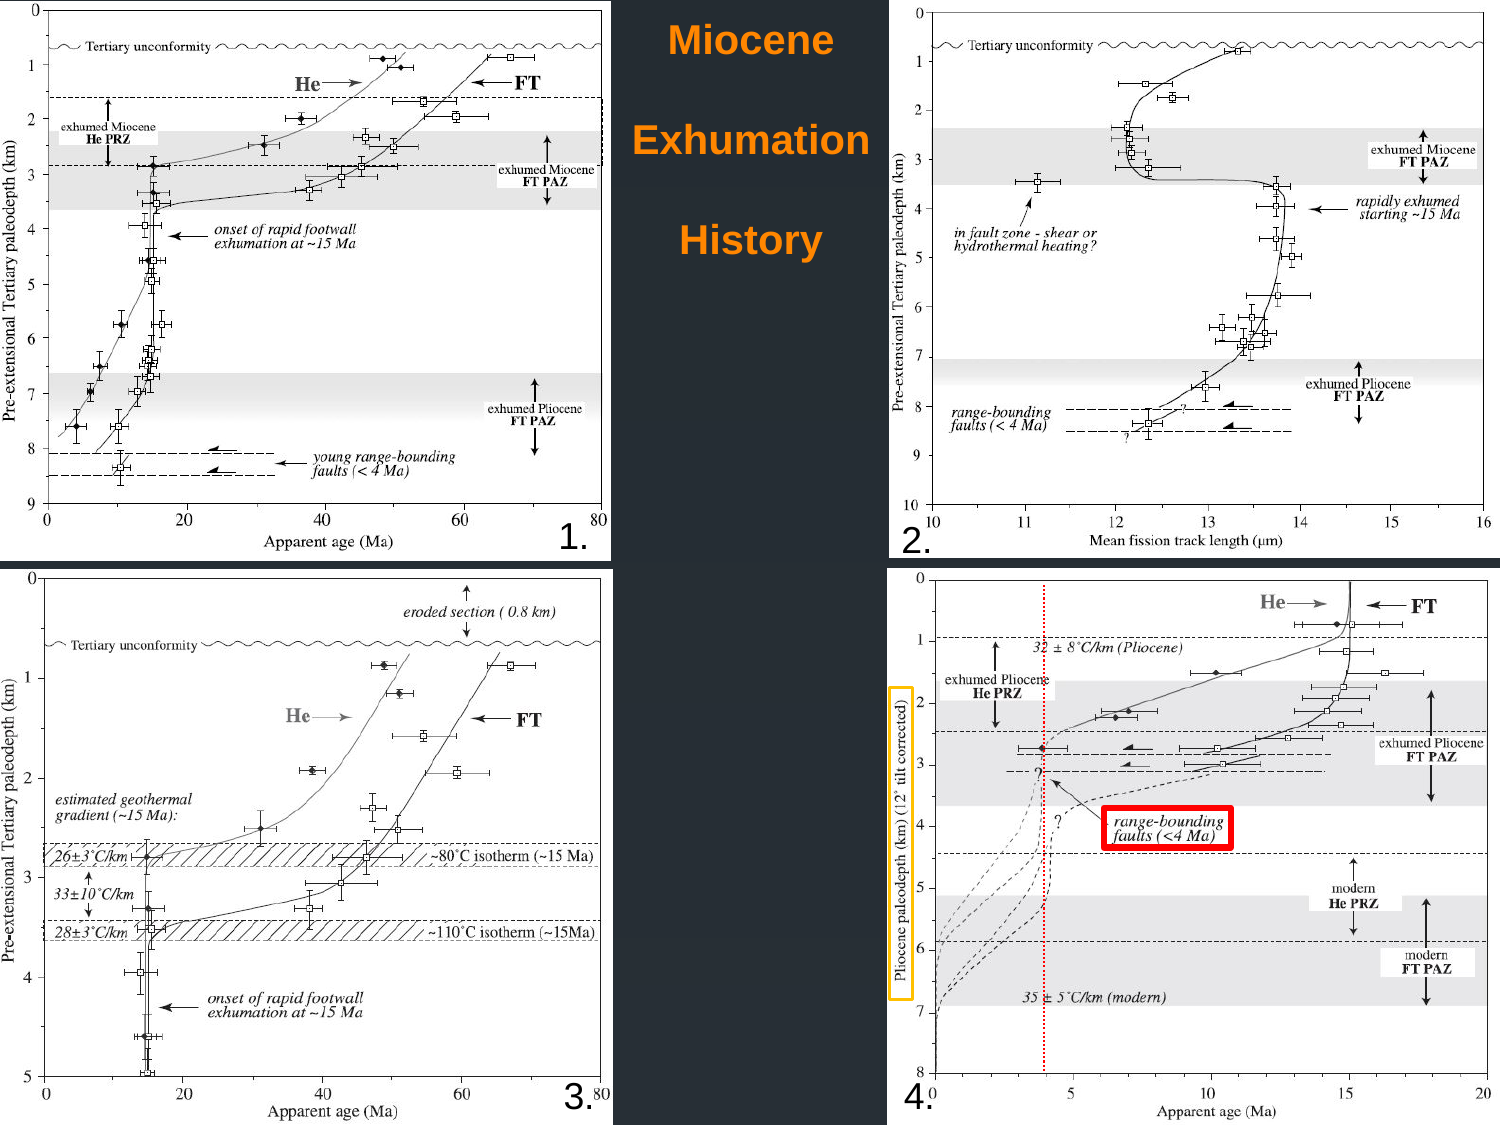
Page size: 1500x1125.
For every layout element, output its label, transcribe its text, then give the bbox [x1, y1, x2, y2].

picture [889, 0, 1500, 559]
picture [0, 0, 611, 562]
picture [886, 567, 1500, 1125]
text_box Miocene Exhumation History [615, 5, 884, 316]
picture [0, 569, 613, 1125]
